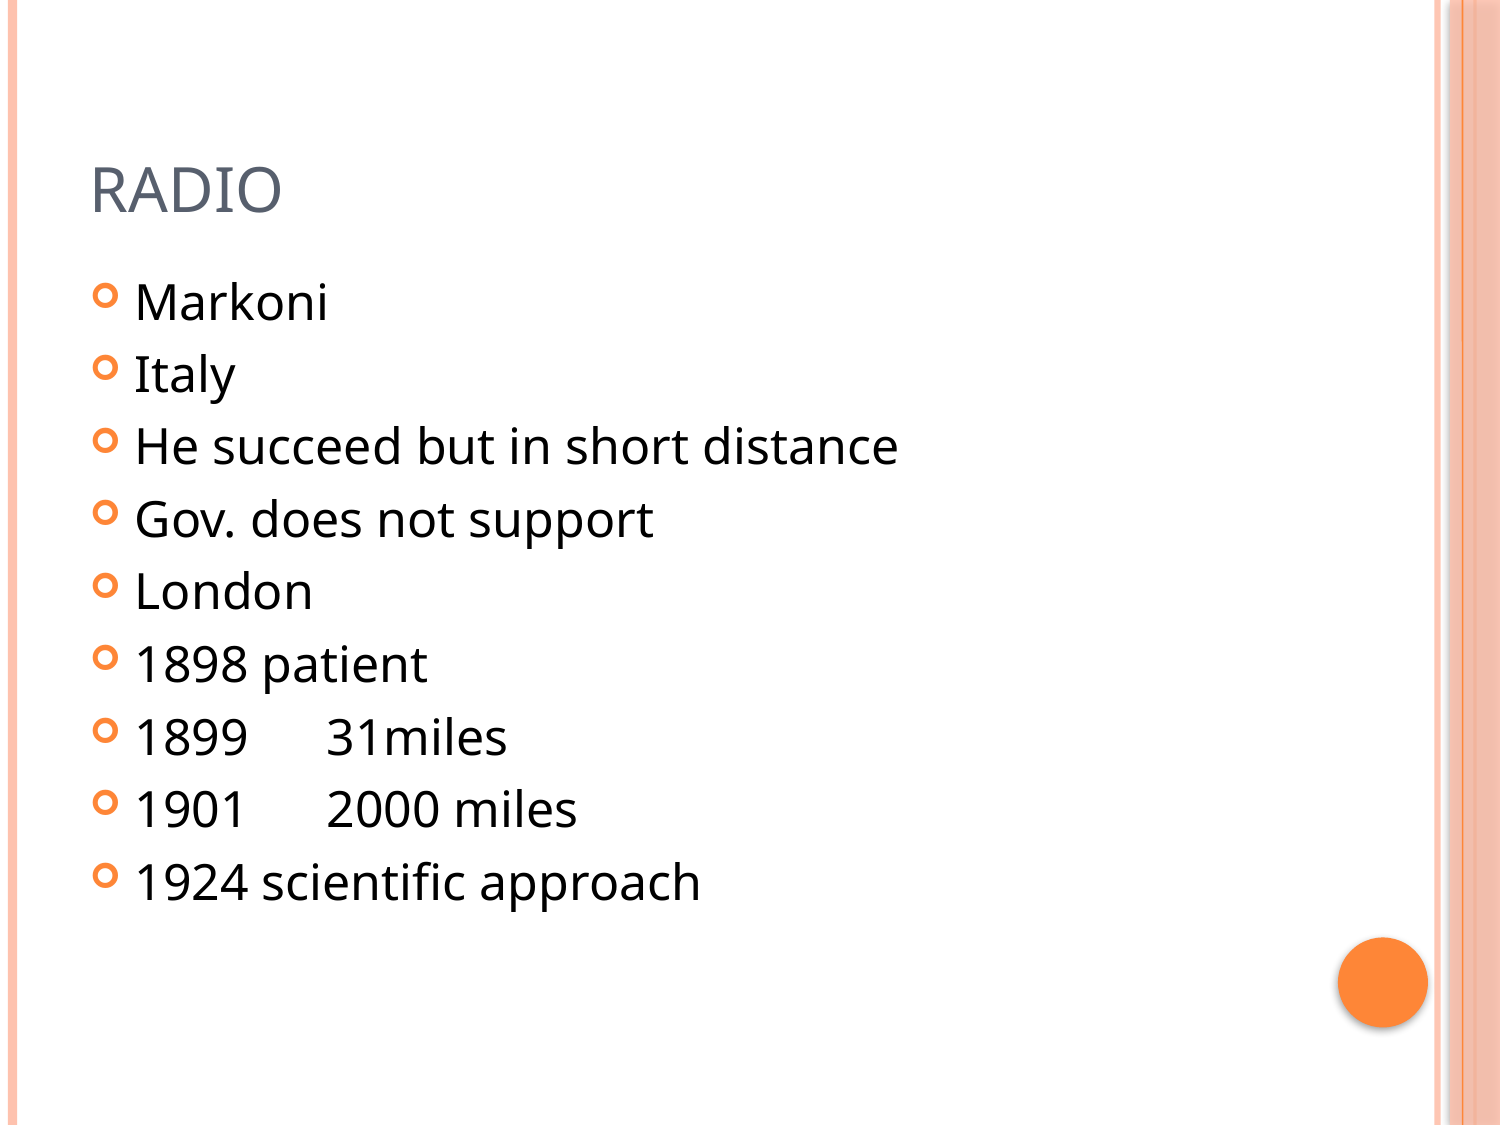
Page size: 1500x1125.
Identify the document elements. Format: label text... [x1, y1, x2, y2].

list Markoni Italy He succeed but in short distance Gov. does not support London 1898 patient 1899 31miles 1901 2000 miles 1924 scientific approach [75, 262, 1300, 1062]
title RADIO [75, 45, 1300, 233]
